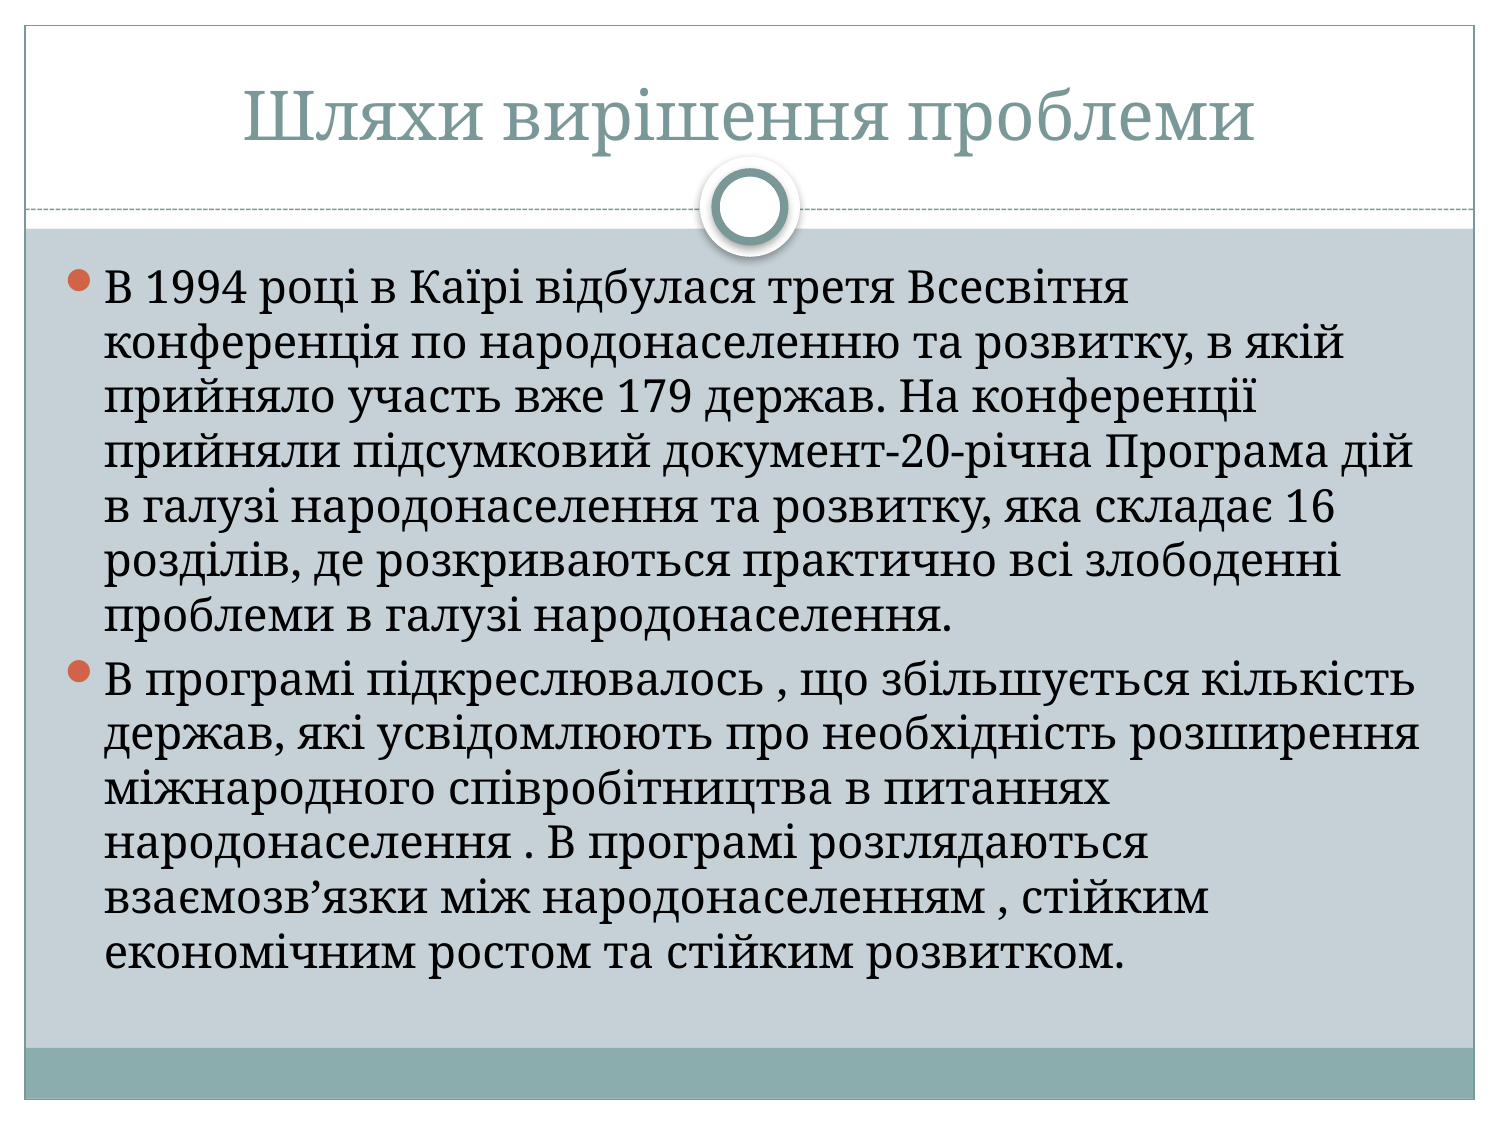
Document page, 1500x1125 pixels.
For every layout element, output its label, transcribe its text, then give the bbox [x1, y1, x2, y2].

title Шляхи вирішення проблеми [49, 37, 1450, 163]
list В 1994 році в Каїрі відбулася третя Всесвітня конференція по народонаселенню та розвитку, в якій прийняло участь вже 179 держав. На конференції прийняли підсумковий документ-20-річна Програма дій в галузі народонаселення та розвитку, яка складає 16 розділів, де розкриваються практично всі злободенні проблеми в галузі народонаселення. В програмі підкреслювалось , що збільшується кількість держав, які усвідомлюють про необхідність розширення міжнародного співробітництва в питаннях народонаселення . В програмі розглядаються взаємозв’язки між народонаселенням , стійким економічним ростом та стійким розвитком. [49, 250, 1445, 1001]
